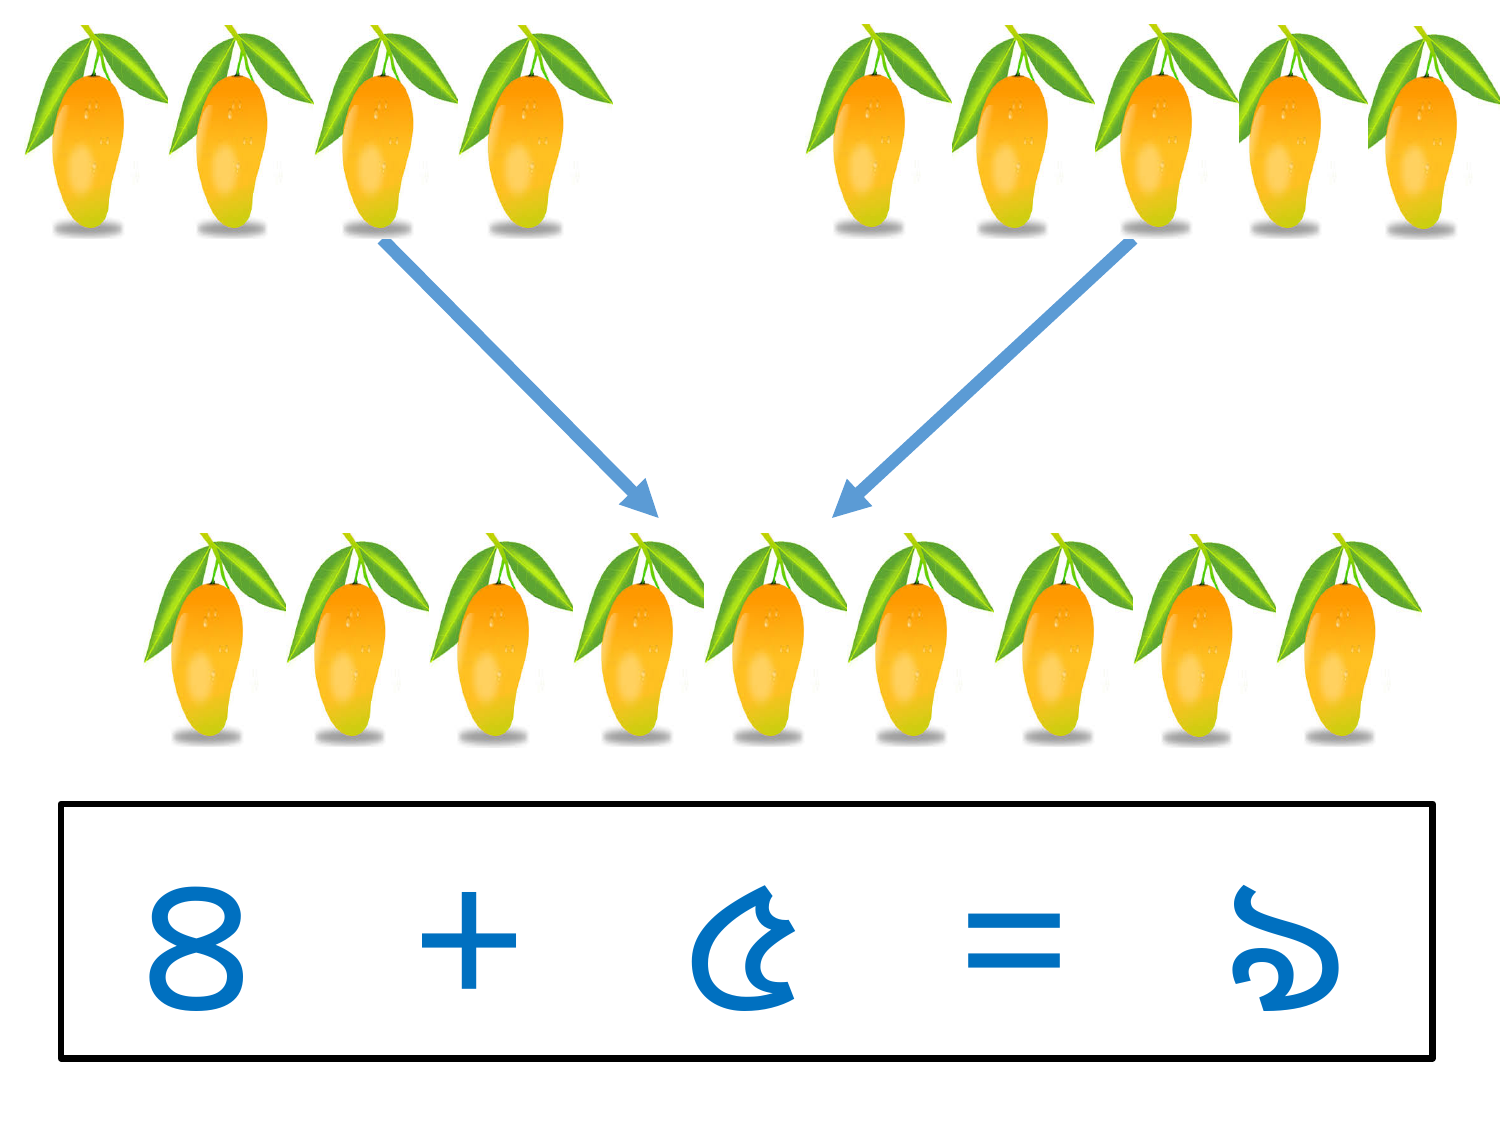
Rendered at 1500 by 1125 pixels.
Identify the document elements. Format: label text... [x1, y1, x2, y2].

picture [24, 25, 617, 240]
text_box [831, 239, 1134, 518]
picture [143, 533, 1426, 748]
text_box ৪ + ৫ = ৯ [60, 803, 1433, 1059]
picture [805, 24, 1500, 240]
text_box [381, 239, 659, 518]
